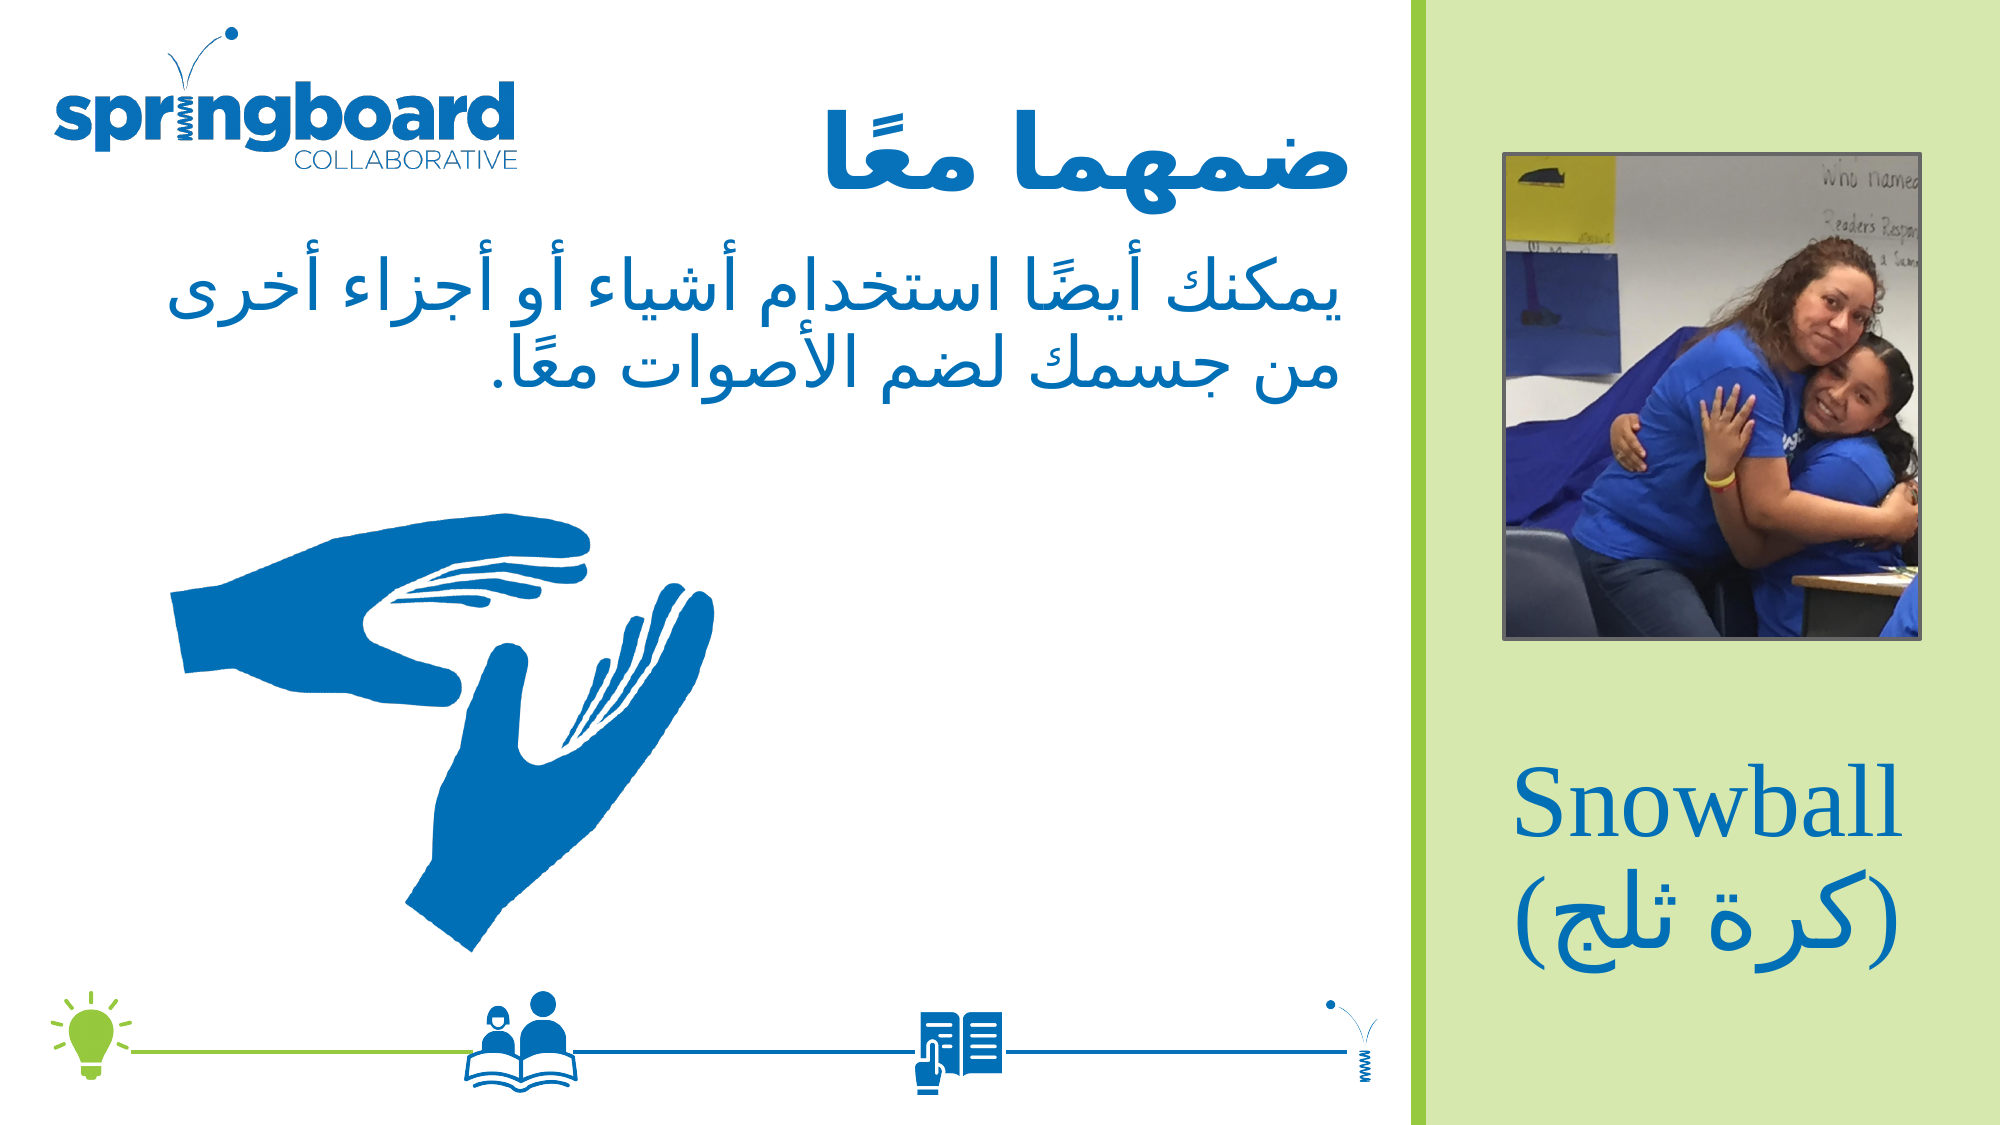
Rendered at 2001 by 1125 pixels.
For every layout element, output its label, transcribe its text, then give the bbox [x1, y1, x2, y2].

picture [464, 1001, 578, 1093]
list Snowball (كرة ثلج) [1480, 724, 1944, 1077]
list يمكنك أيضًا استخدام أشياء أو أجزاء أخرى من جسمك لضم الأصوات معًا. [121, 242, 1397, 883]
picture [1505, 155, 1919, 638]
title ضمهما معًا [541, 0, 1373, 242]
picture [50, 991, 132, 1080]
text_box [144, 446, 786, 1001]
picture [54, 27, 517, 169]
picture [1326, 1000, 1378, 1082]
picture [915, 1012, 1002, 1095]
